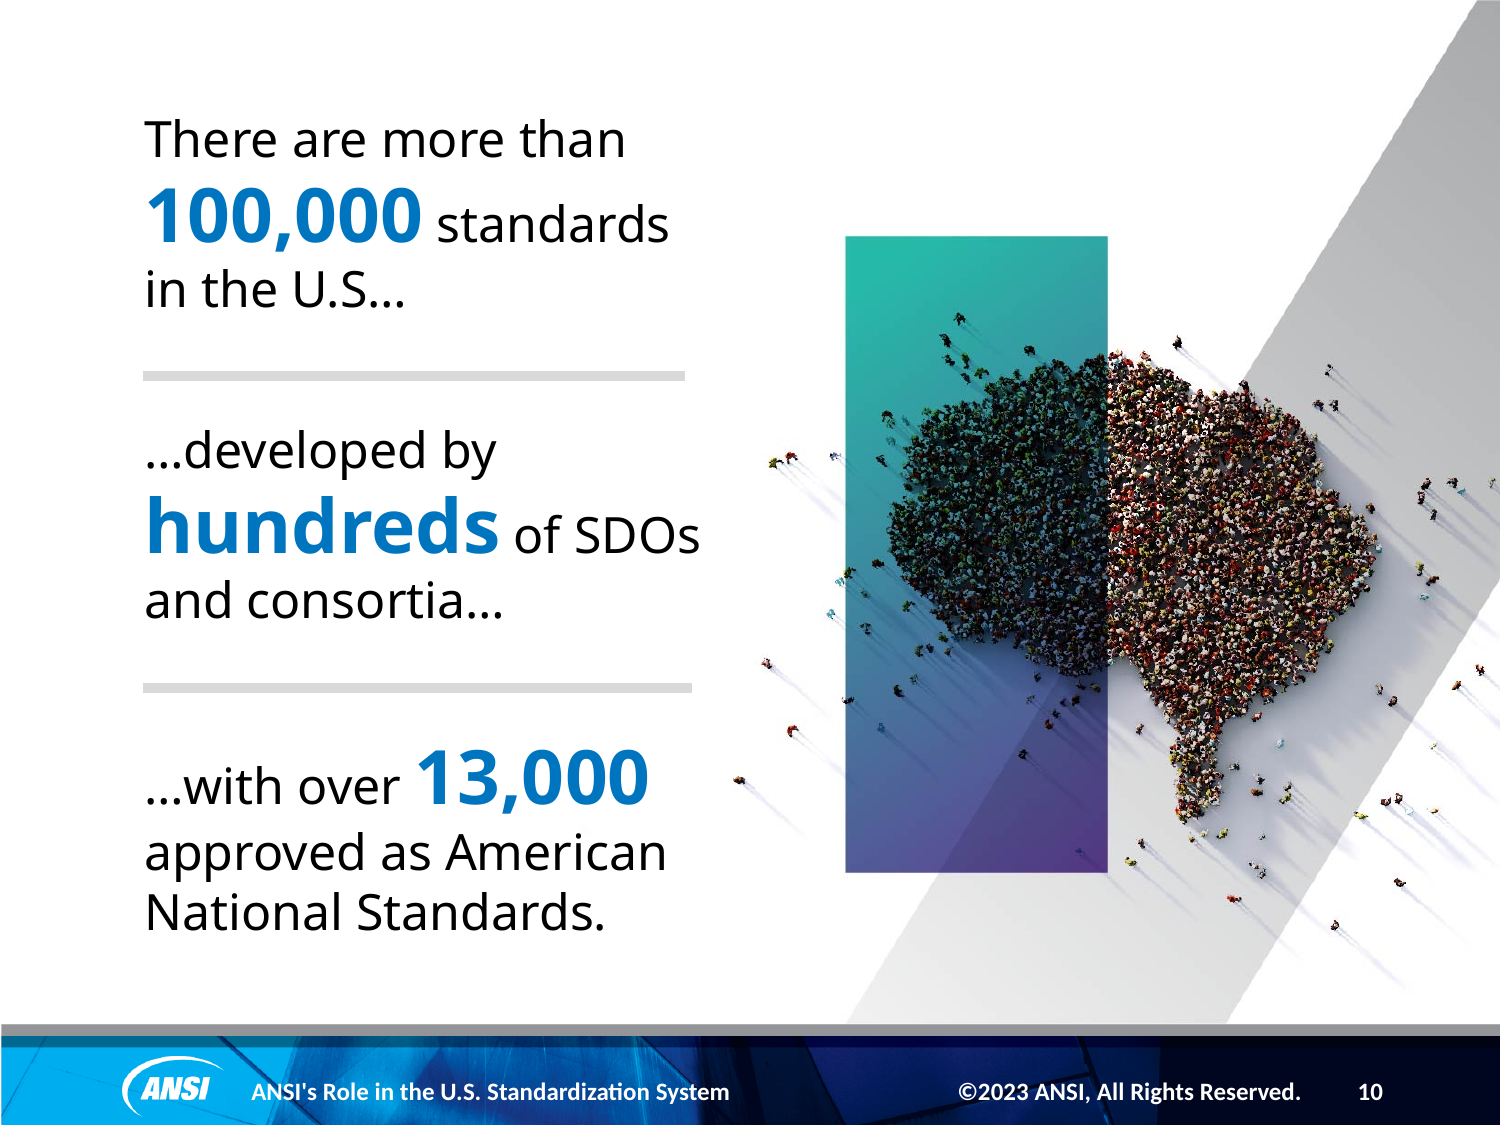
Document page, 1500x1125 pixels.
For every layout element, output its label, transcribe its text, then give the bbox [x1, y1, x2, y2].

picture [0, 0, 1500, 1125]
slide_number 10 [1322, 1060, 1399, 1121]
picture [123, 1057, 199, 1107]
picture [142, 1078, 182, 1099]
picture [200, 1078, 209, 1099]
picture [182, 1077, 199, 1099]
footer ANSI's Role in the U.S. Standardization System [236, 1060, 1211, 1121]
